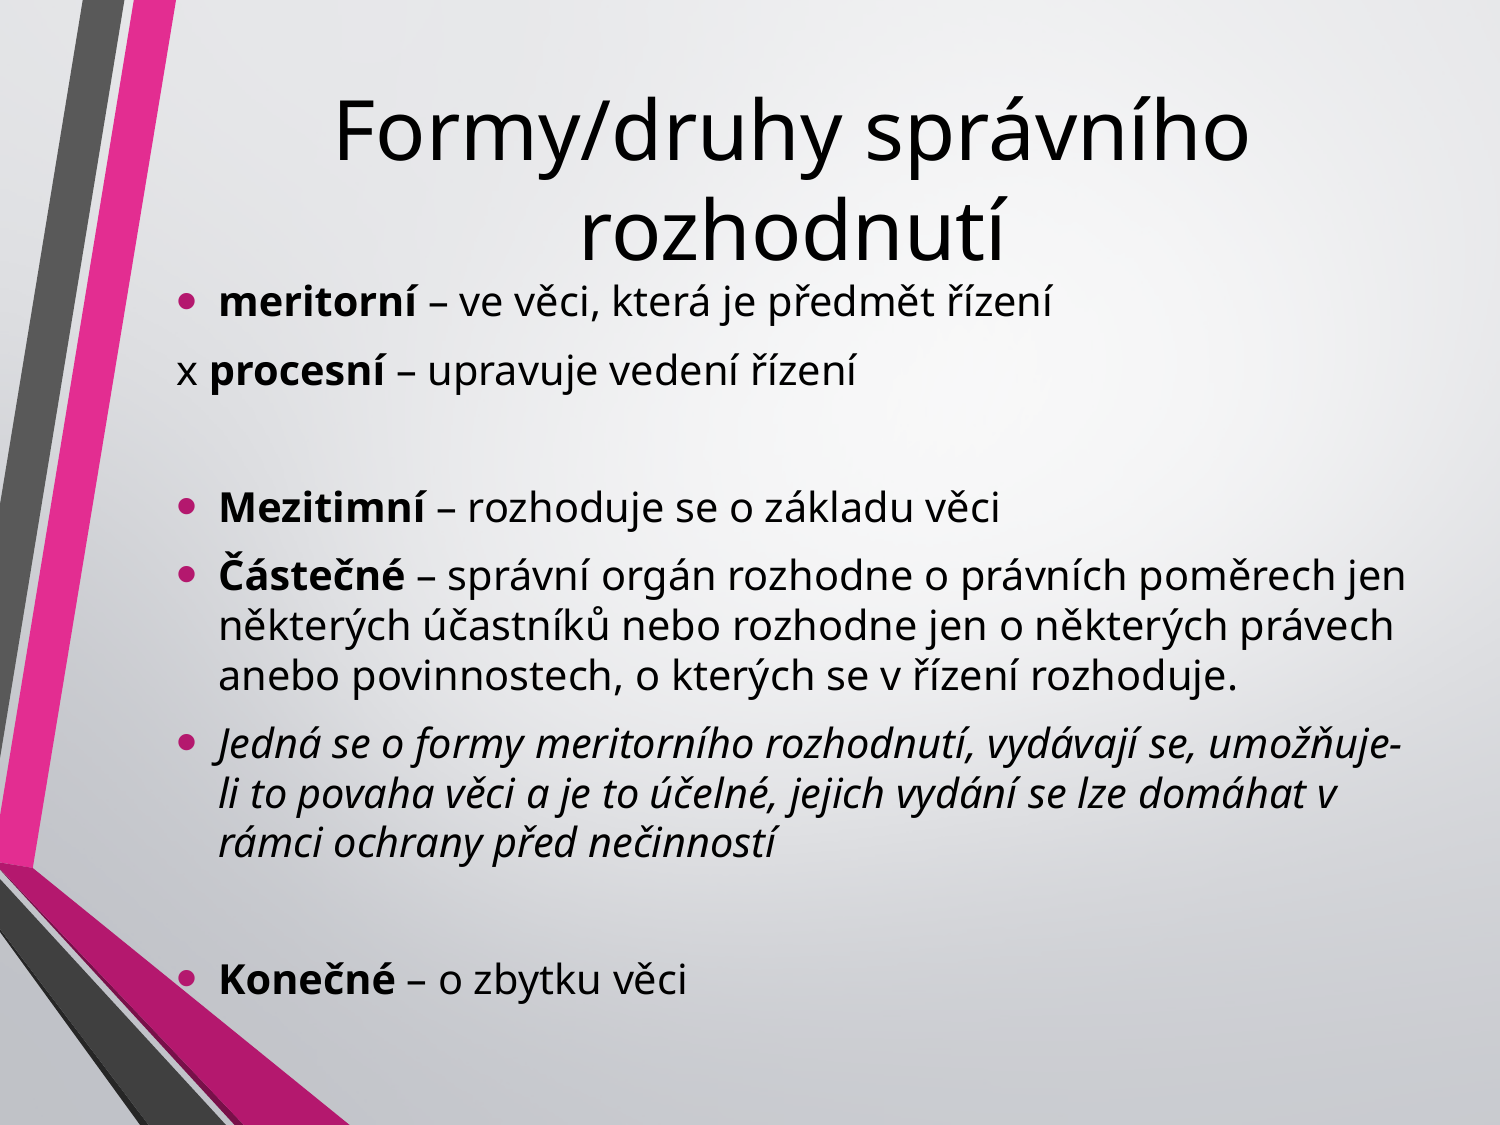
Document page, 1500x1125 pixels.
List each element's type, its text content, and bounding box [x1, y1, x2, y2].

list meritorní – ve věci, která je předmět řízení x procesní – upravuje vedení řízení Mezitimní – rozhoduje se o základu věci Částečné – správní orgán rozhodne o právních poměrech jen některých účastníků nebo rozhodne jen o některých právech anebo povinnostech, o kterých se v řízení rozhoduje. Jedná se o formy meritorního rozhodnutí, vydávají se, umožňuje-li to povaha věci a je to účelné, jejich vydání se lze domáhat v rámci ochrany před nečinností Konečné – o zbytku věci [161, 243, 1425, 1035]
title Formy/druhy správního rozhodnutí [161, 75, 1425, 243]
